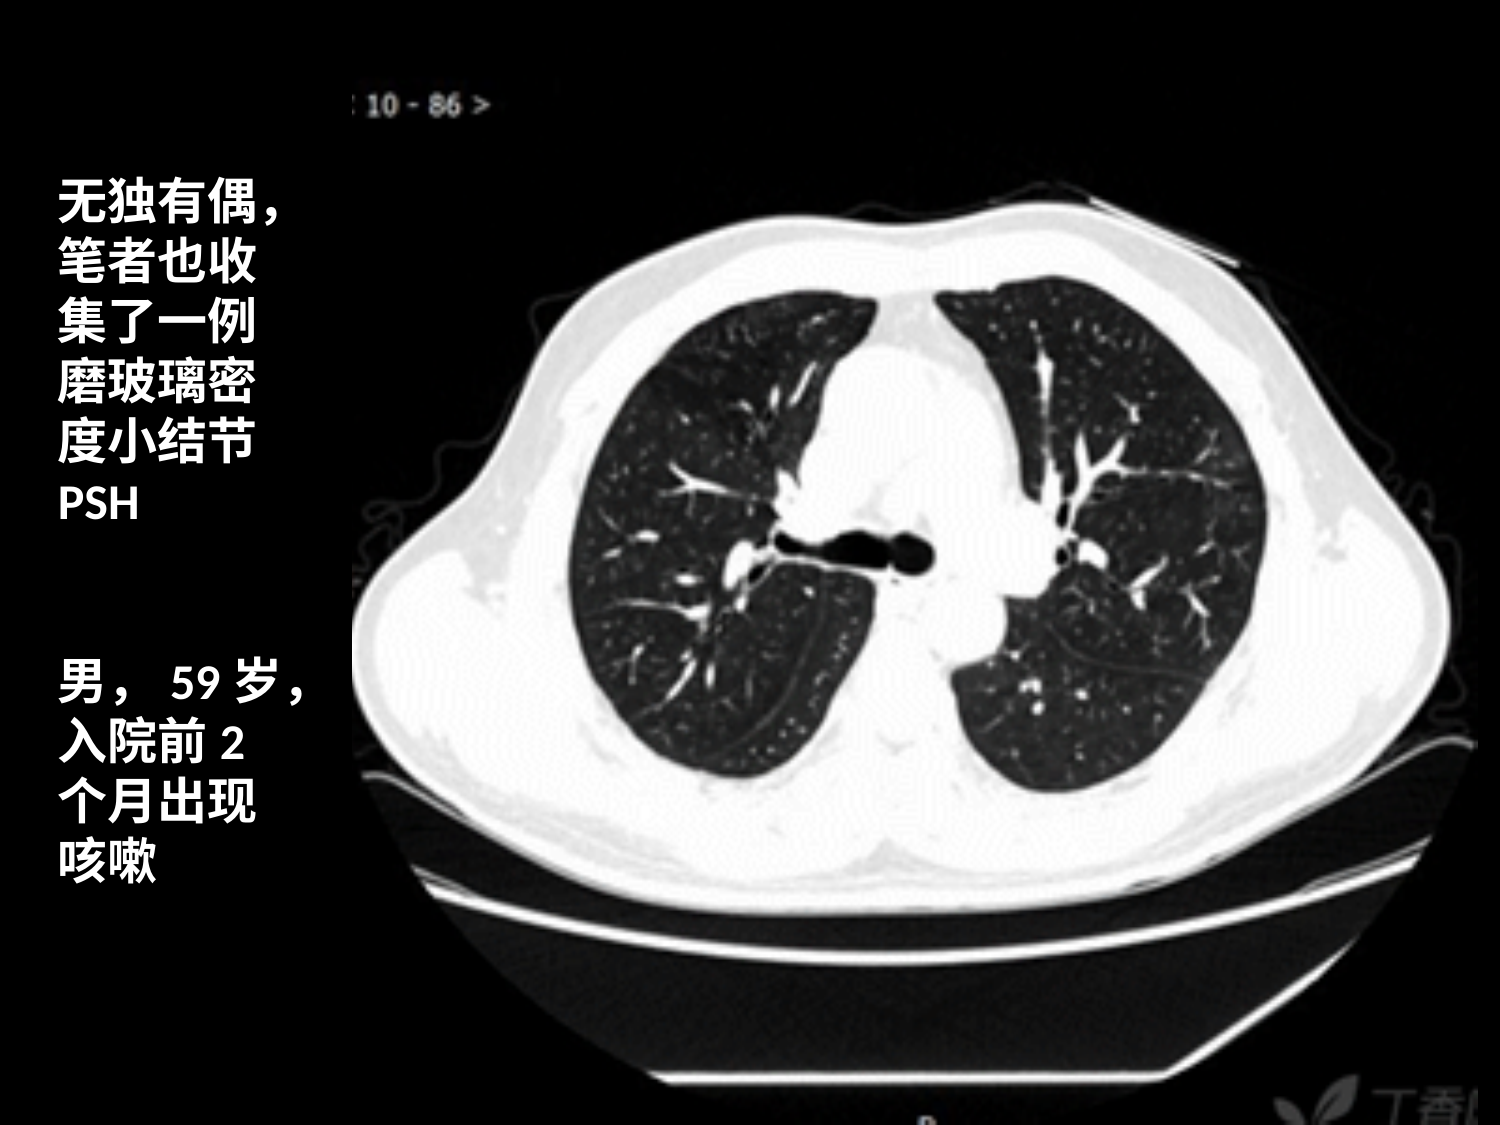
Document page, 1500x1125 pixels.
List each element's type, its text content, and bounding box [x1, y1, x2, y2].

text_box 无独有偶，笔者也收集了一例磨玻璃密度小结节PSH 男，59岁，入院前2个月出现咳嗽 [43, 162, 321, 1017]
picture [352, 0, 1478, 1125]
